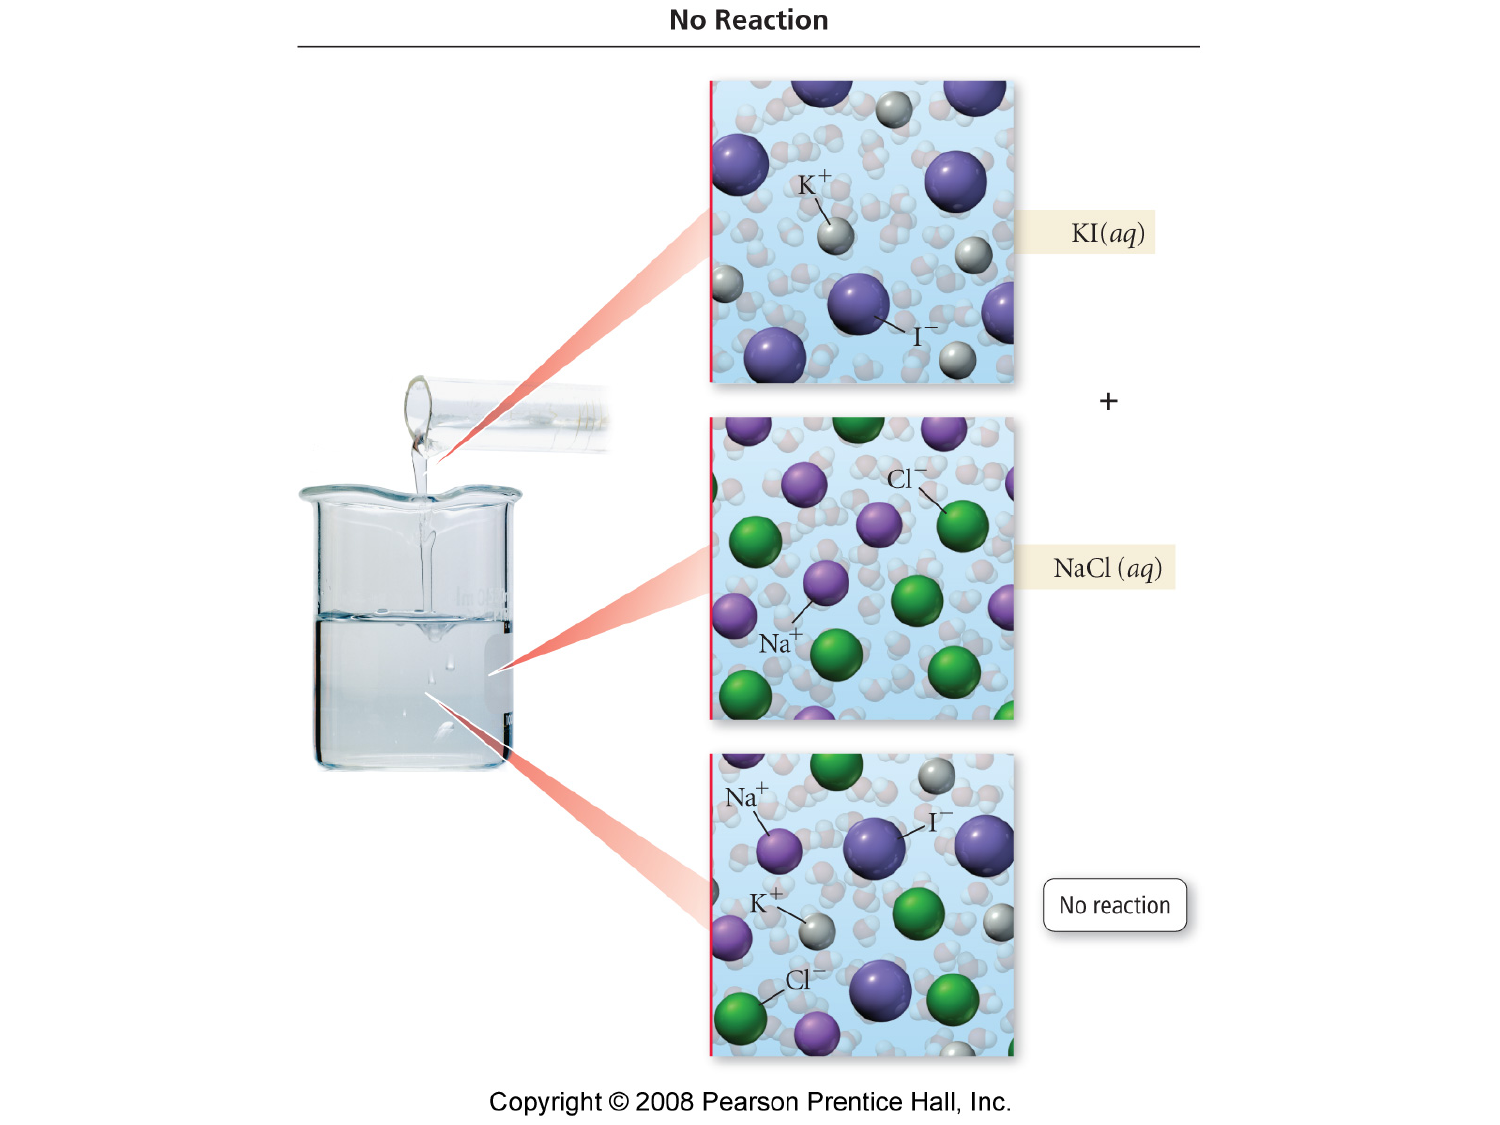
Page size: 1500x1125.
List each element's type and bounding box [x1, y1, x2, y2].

picture [287, 0, 1213, 1125]
